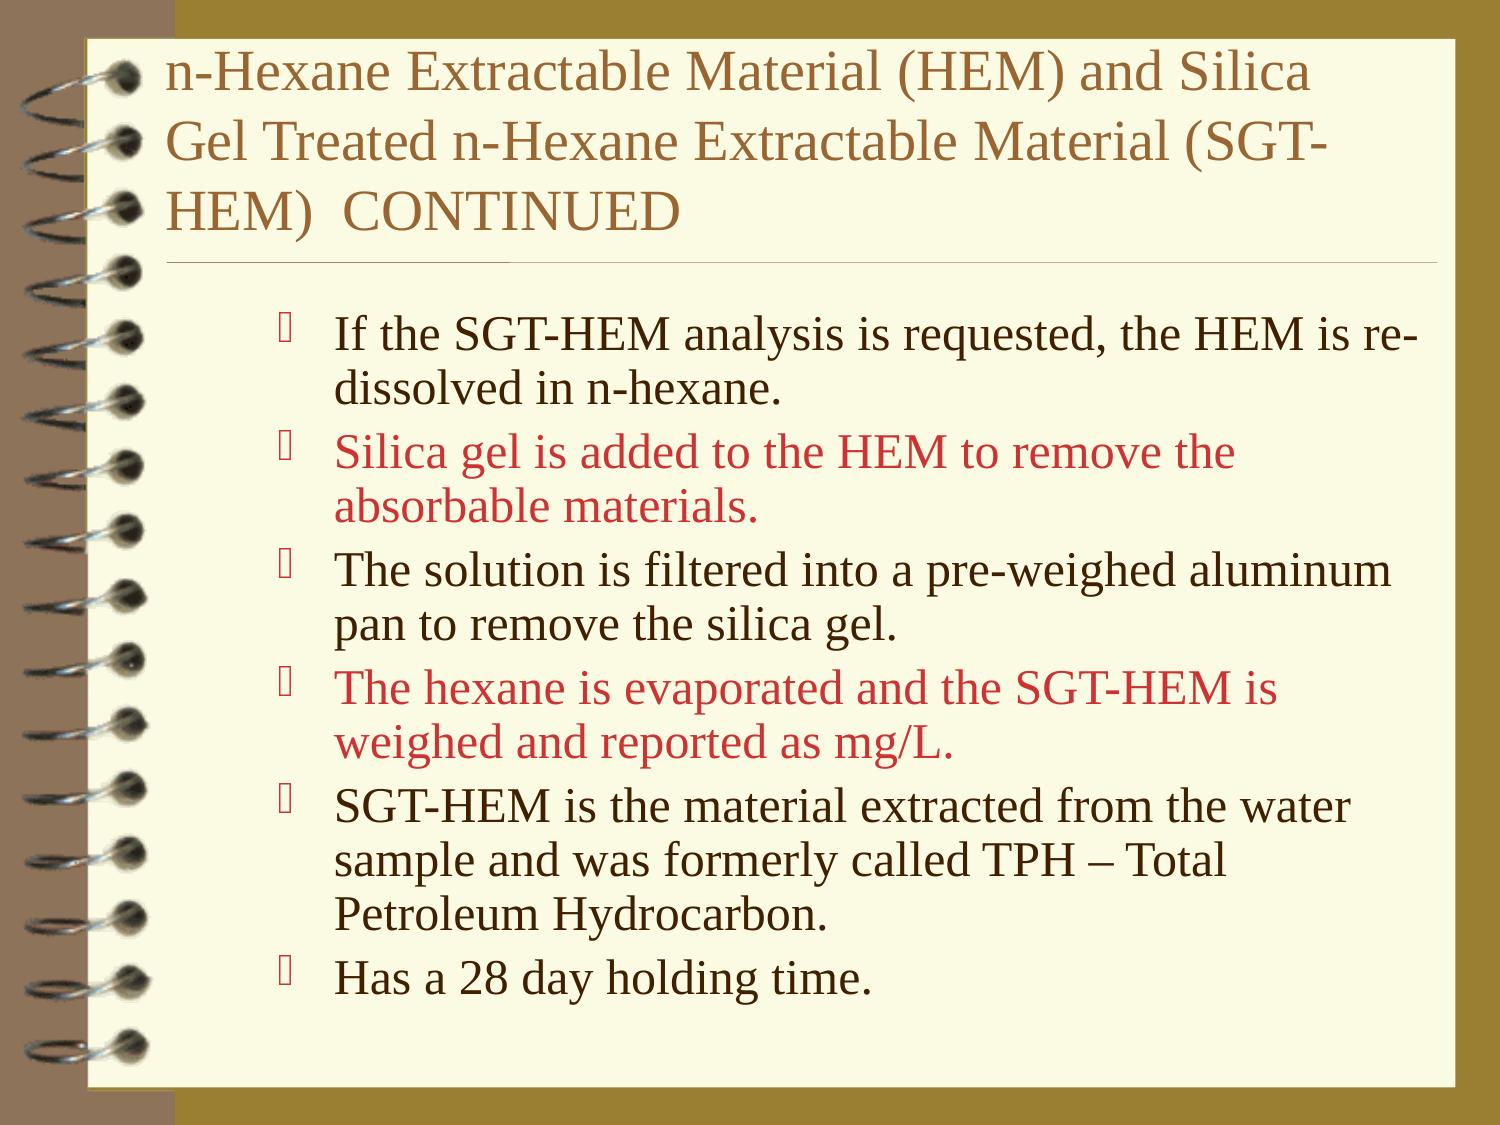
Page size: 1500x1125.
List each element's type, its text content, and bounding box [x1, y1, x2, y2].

list If the SGT-HEM analysis is requested, the HEM is re-dissolved in n-hexane. Silica gel is added to the HEM to remove the absorbable materials. The solution is filtered into a pre-weighed aluminum pan to remove the silica gel. The hexane is evaporated and the SGT-HEM is weighed and reported as mg/L. SGT-HEM is the material extracted from the water sample and was formerly called TPH – Total Petroleum Hydrocarbon. Has a 28 day holding time. [262, 299, 1438, 975]
title n-Hexane Extractable Material (HEM) and Silica Gel Treated n-Hexane Extractable Material (SGT-HEM) CONTINUED [150, 62, 1425, 213]
picture [0, 0, 175, 1125]
